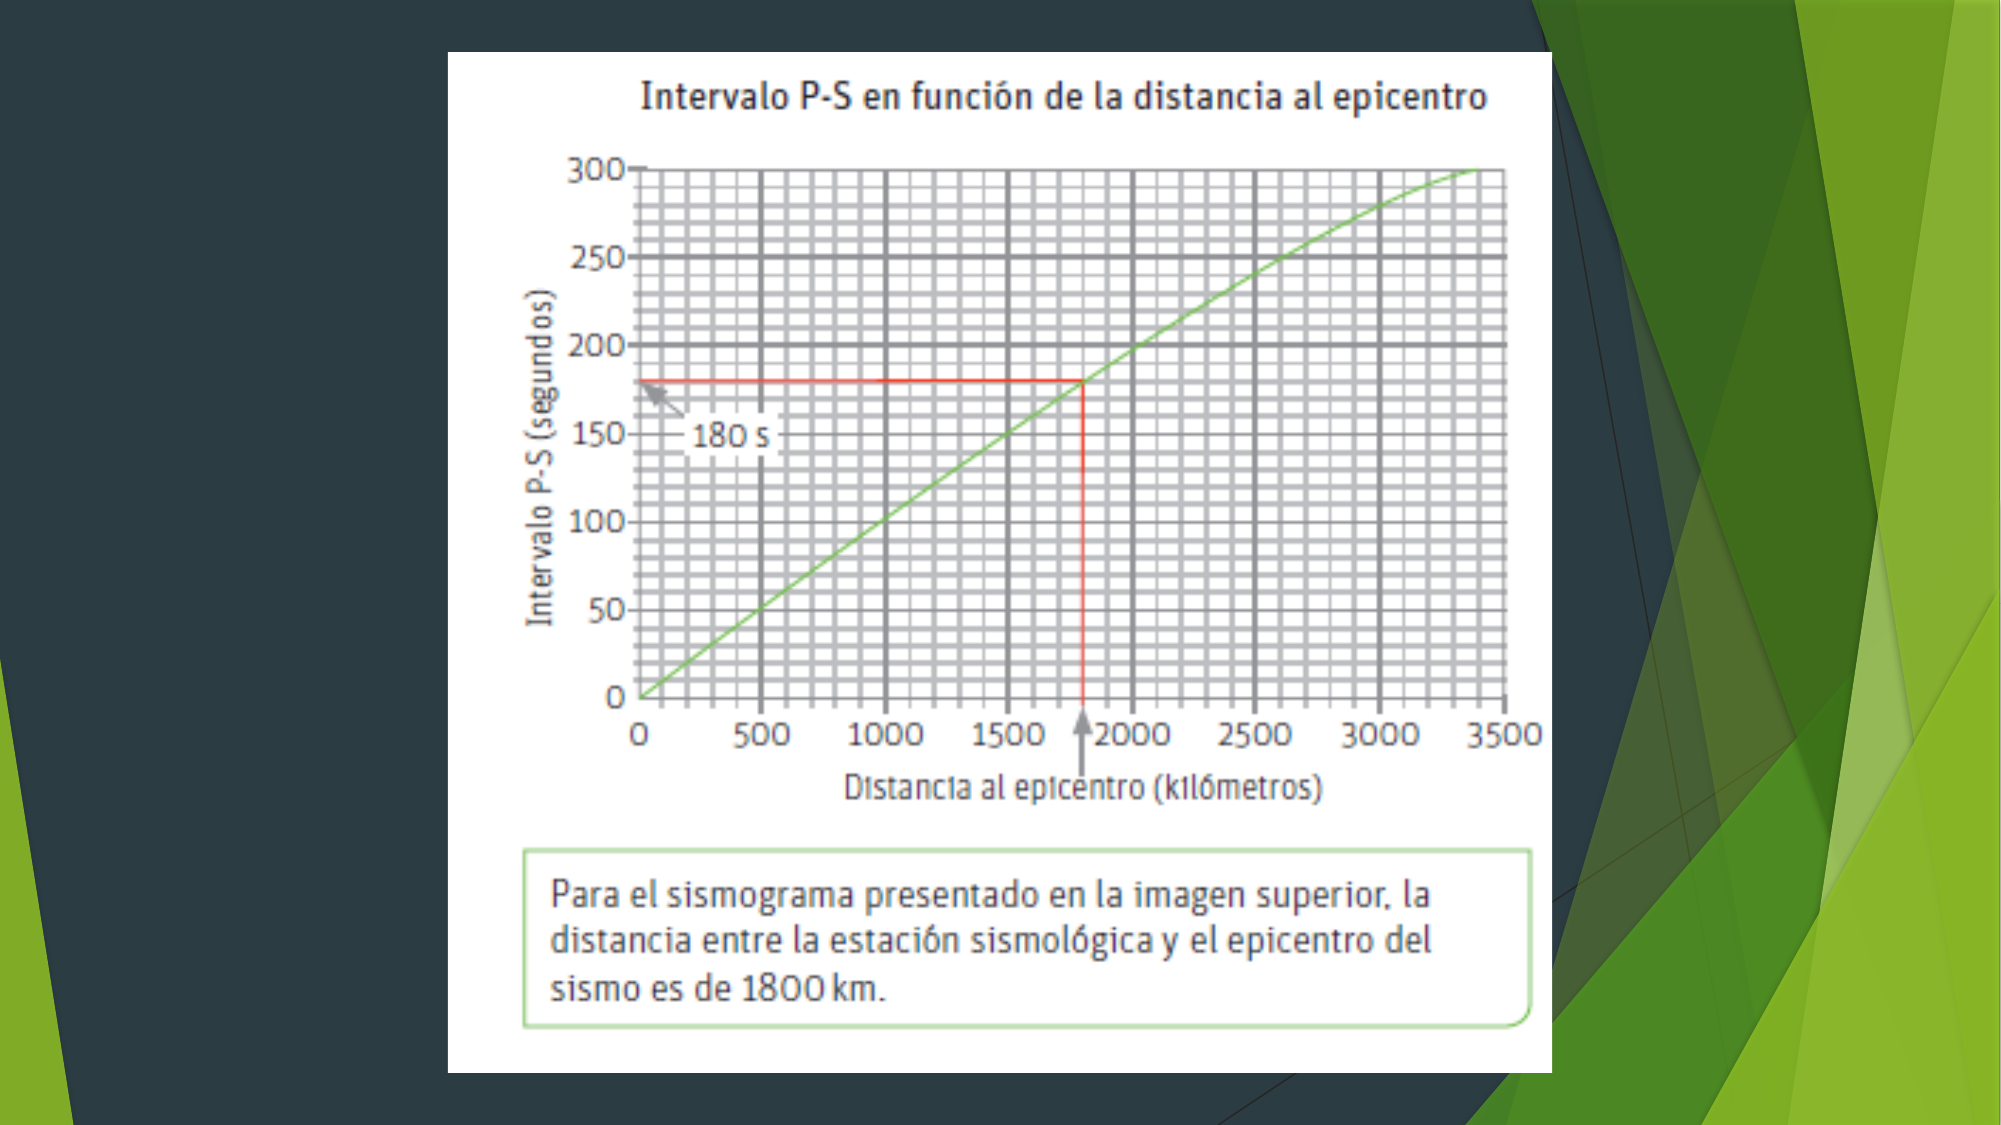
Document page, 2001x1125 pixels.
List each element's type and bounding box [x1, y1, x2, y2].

picture [447, 51, 1553, 1074]
